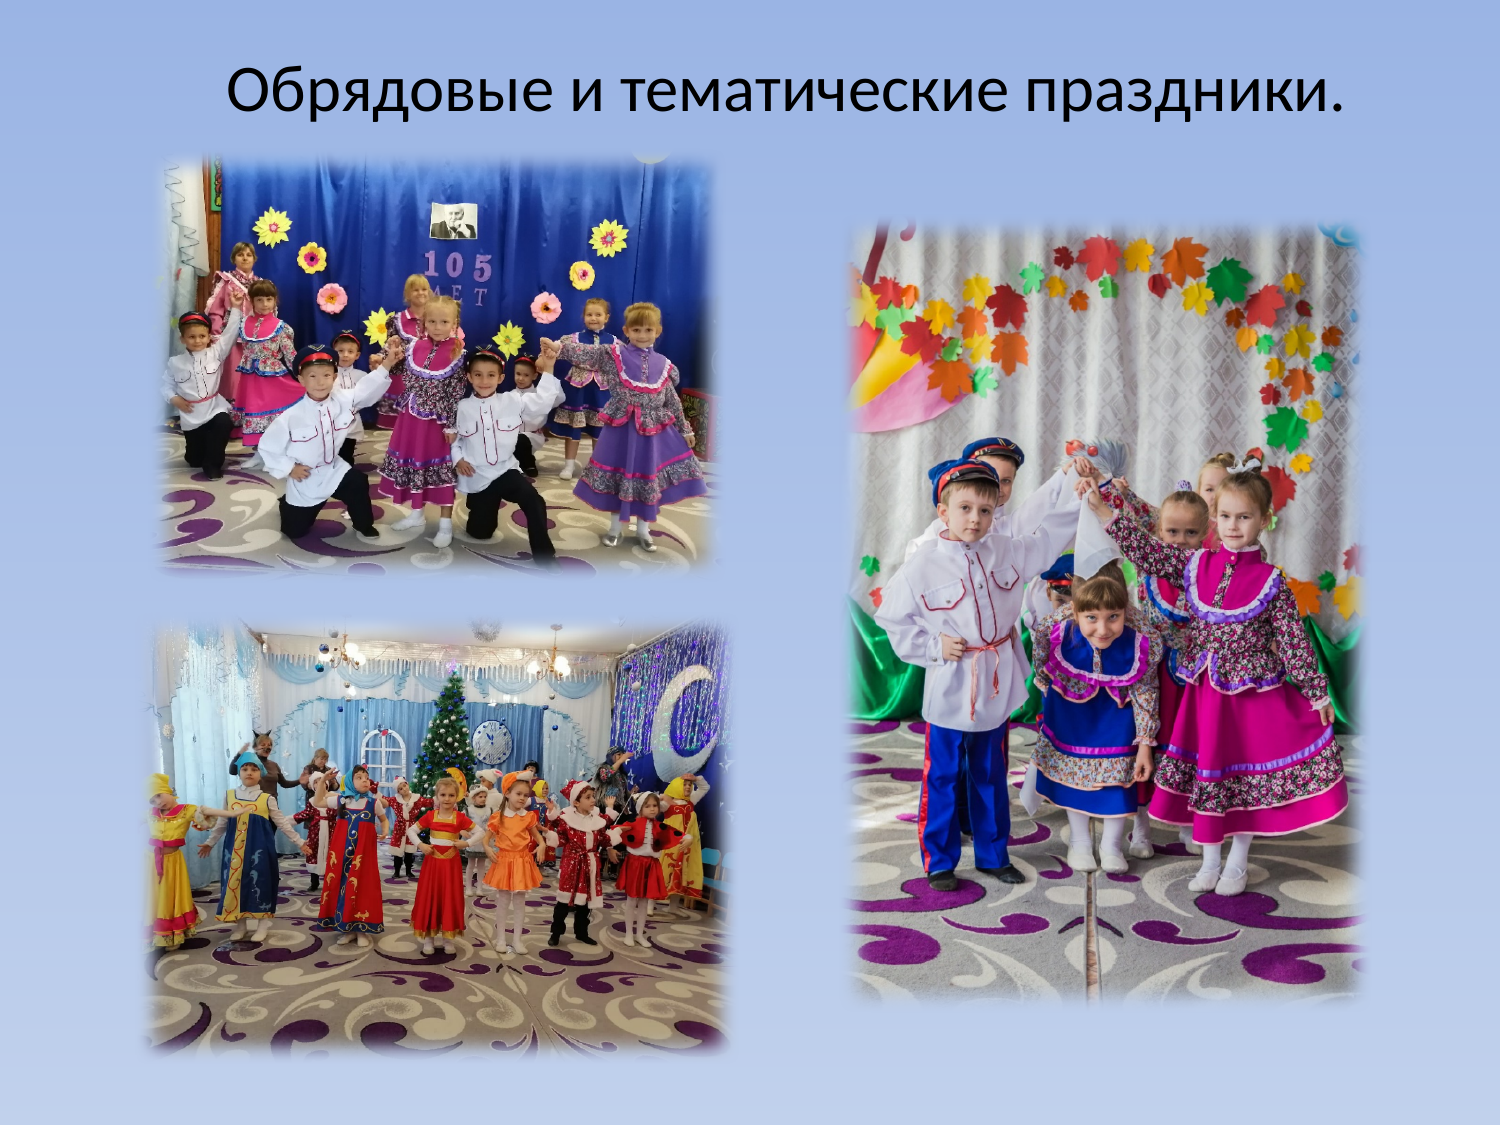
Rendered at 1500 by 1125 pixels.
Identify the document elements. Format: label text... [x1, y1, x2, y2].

text_box Обрядовые и тематические праздники. [211, 37, 1363, 133]
picture [135, 612, 739, 1065]
picture [147, 148, 726, 583]
picture [838, 213, 1372, 1013]
